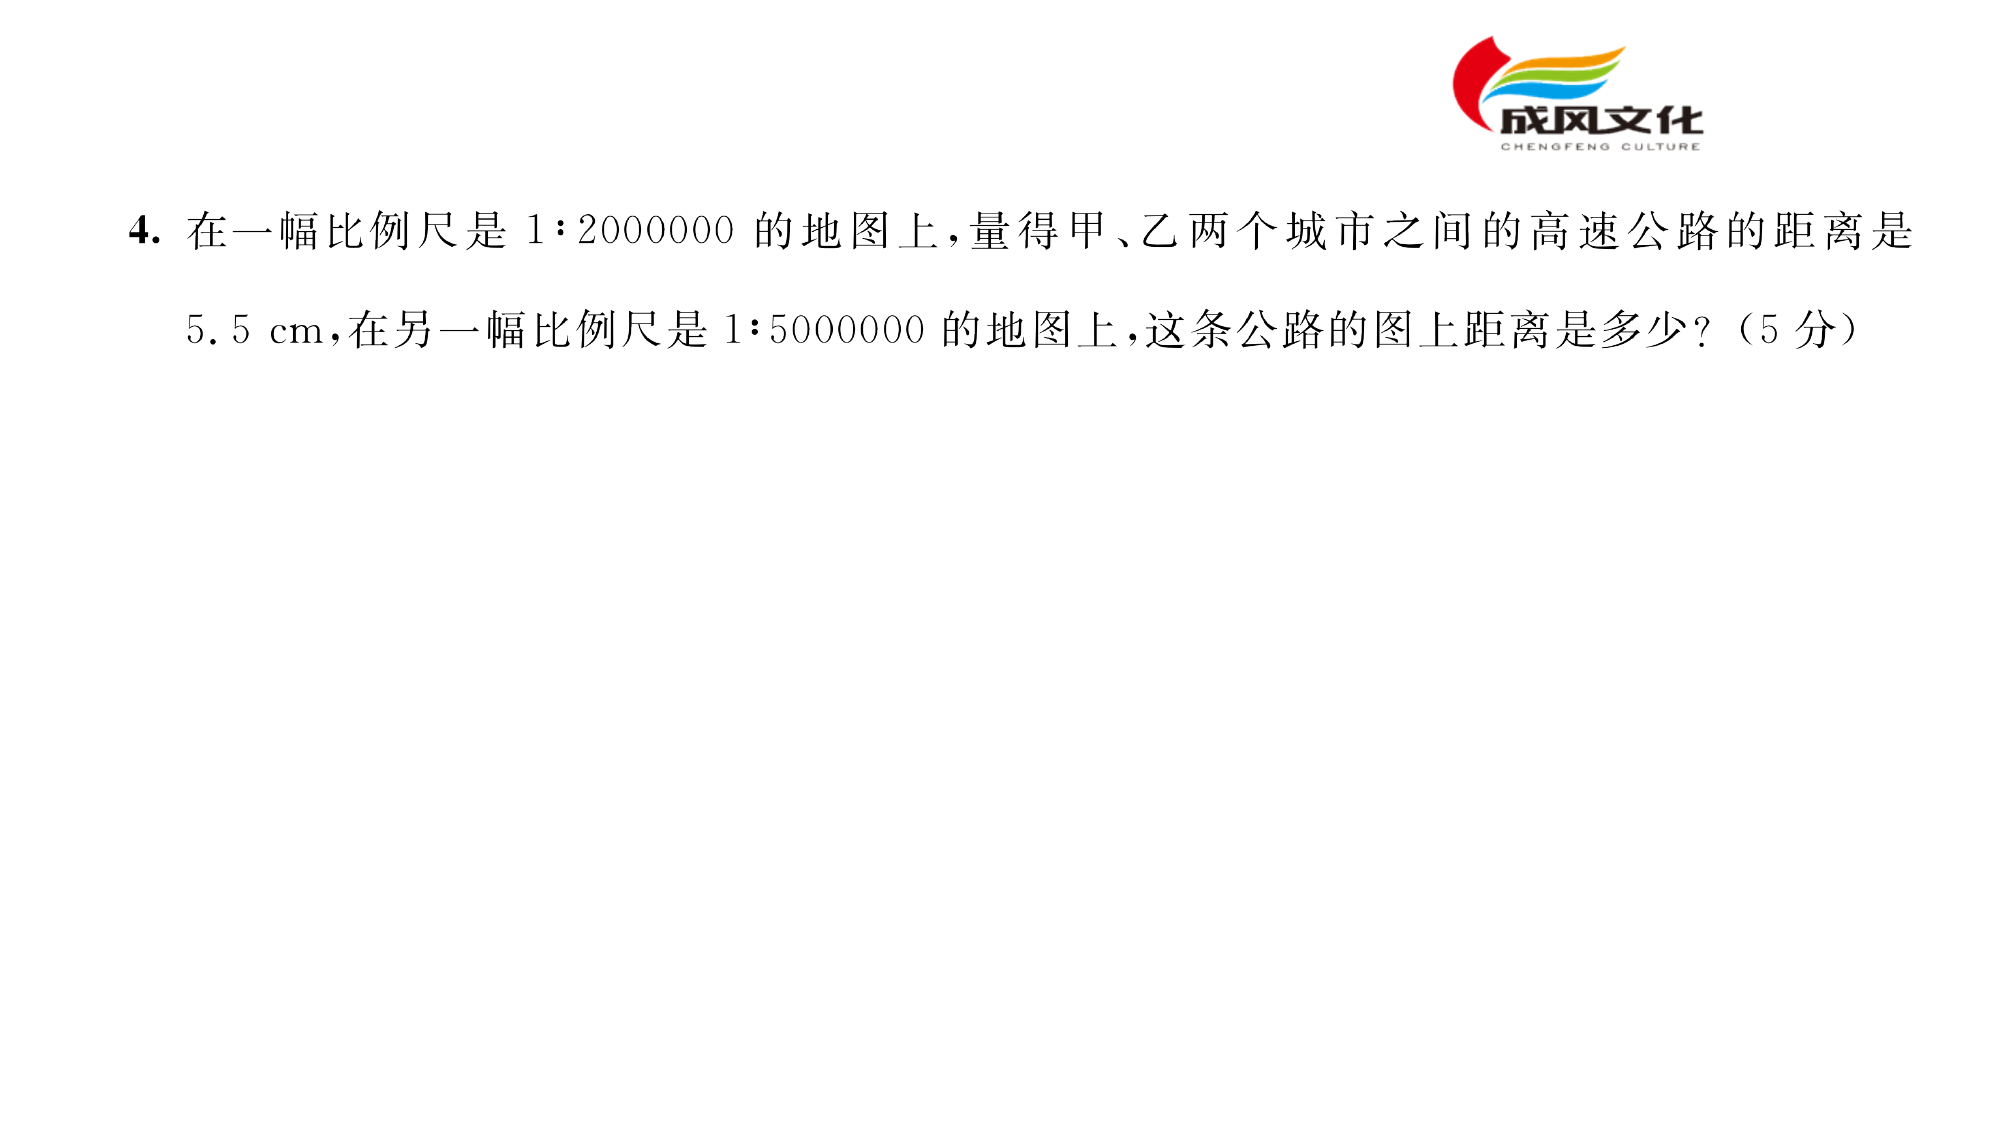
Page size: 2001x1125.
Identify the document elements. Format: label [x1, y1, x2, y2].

picture [125, 30, 2000, 823]
